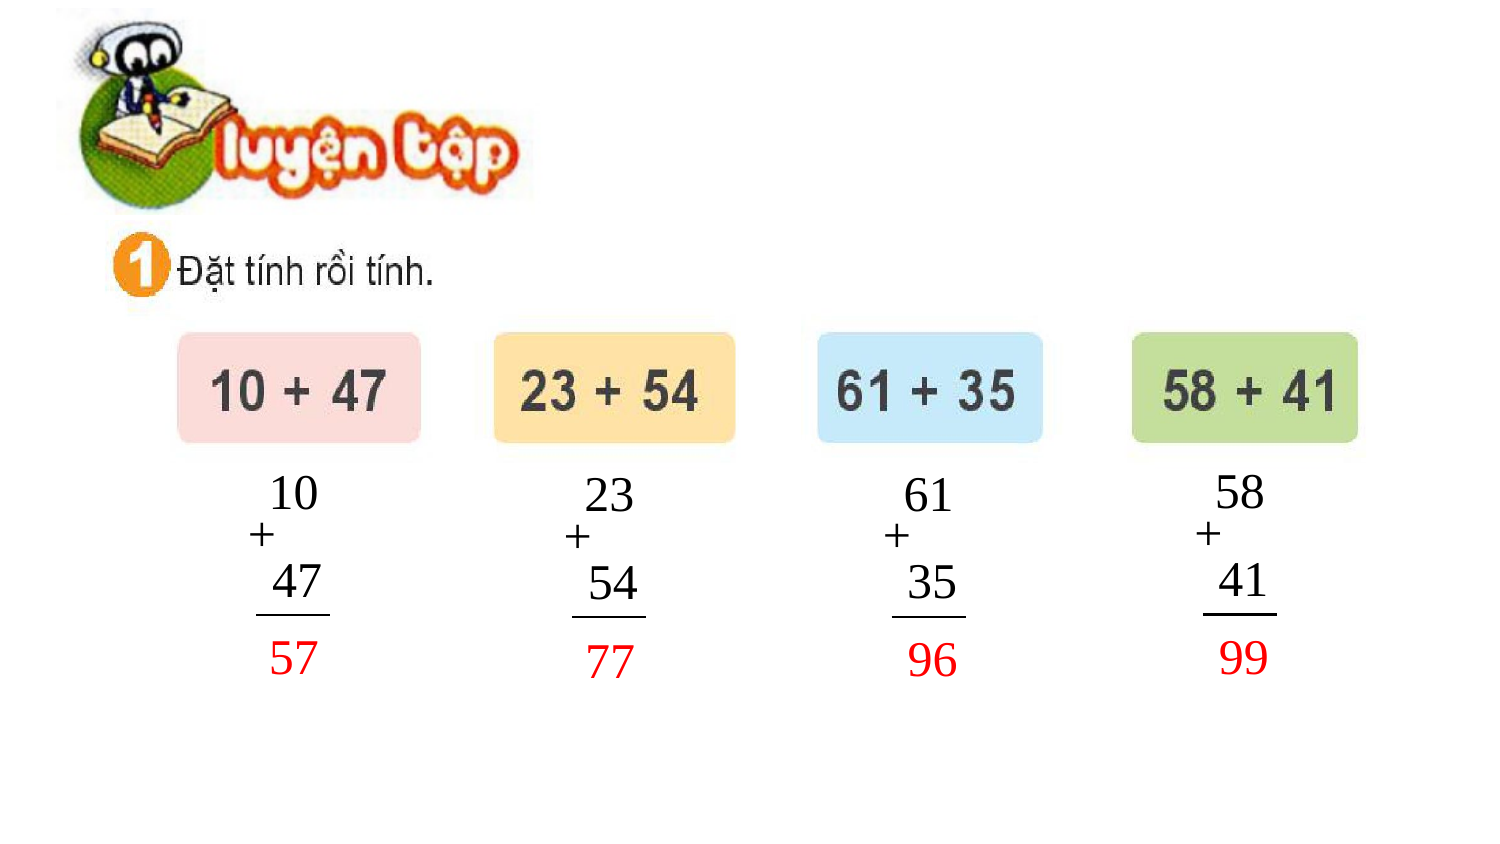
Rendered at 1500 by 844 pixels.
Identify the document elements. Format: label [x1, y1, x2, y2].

text_box [815, 437, 1046, 710]
picture [99, 220, 1384, 471]
text_box [180, 435, 411, 709]
text_box [1126, 434, 1357, 709]
picture [56, 7, 553, 215]
text_box [496, 437, 726, 713]
